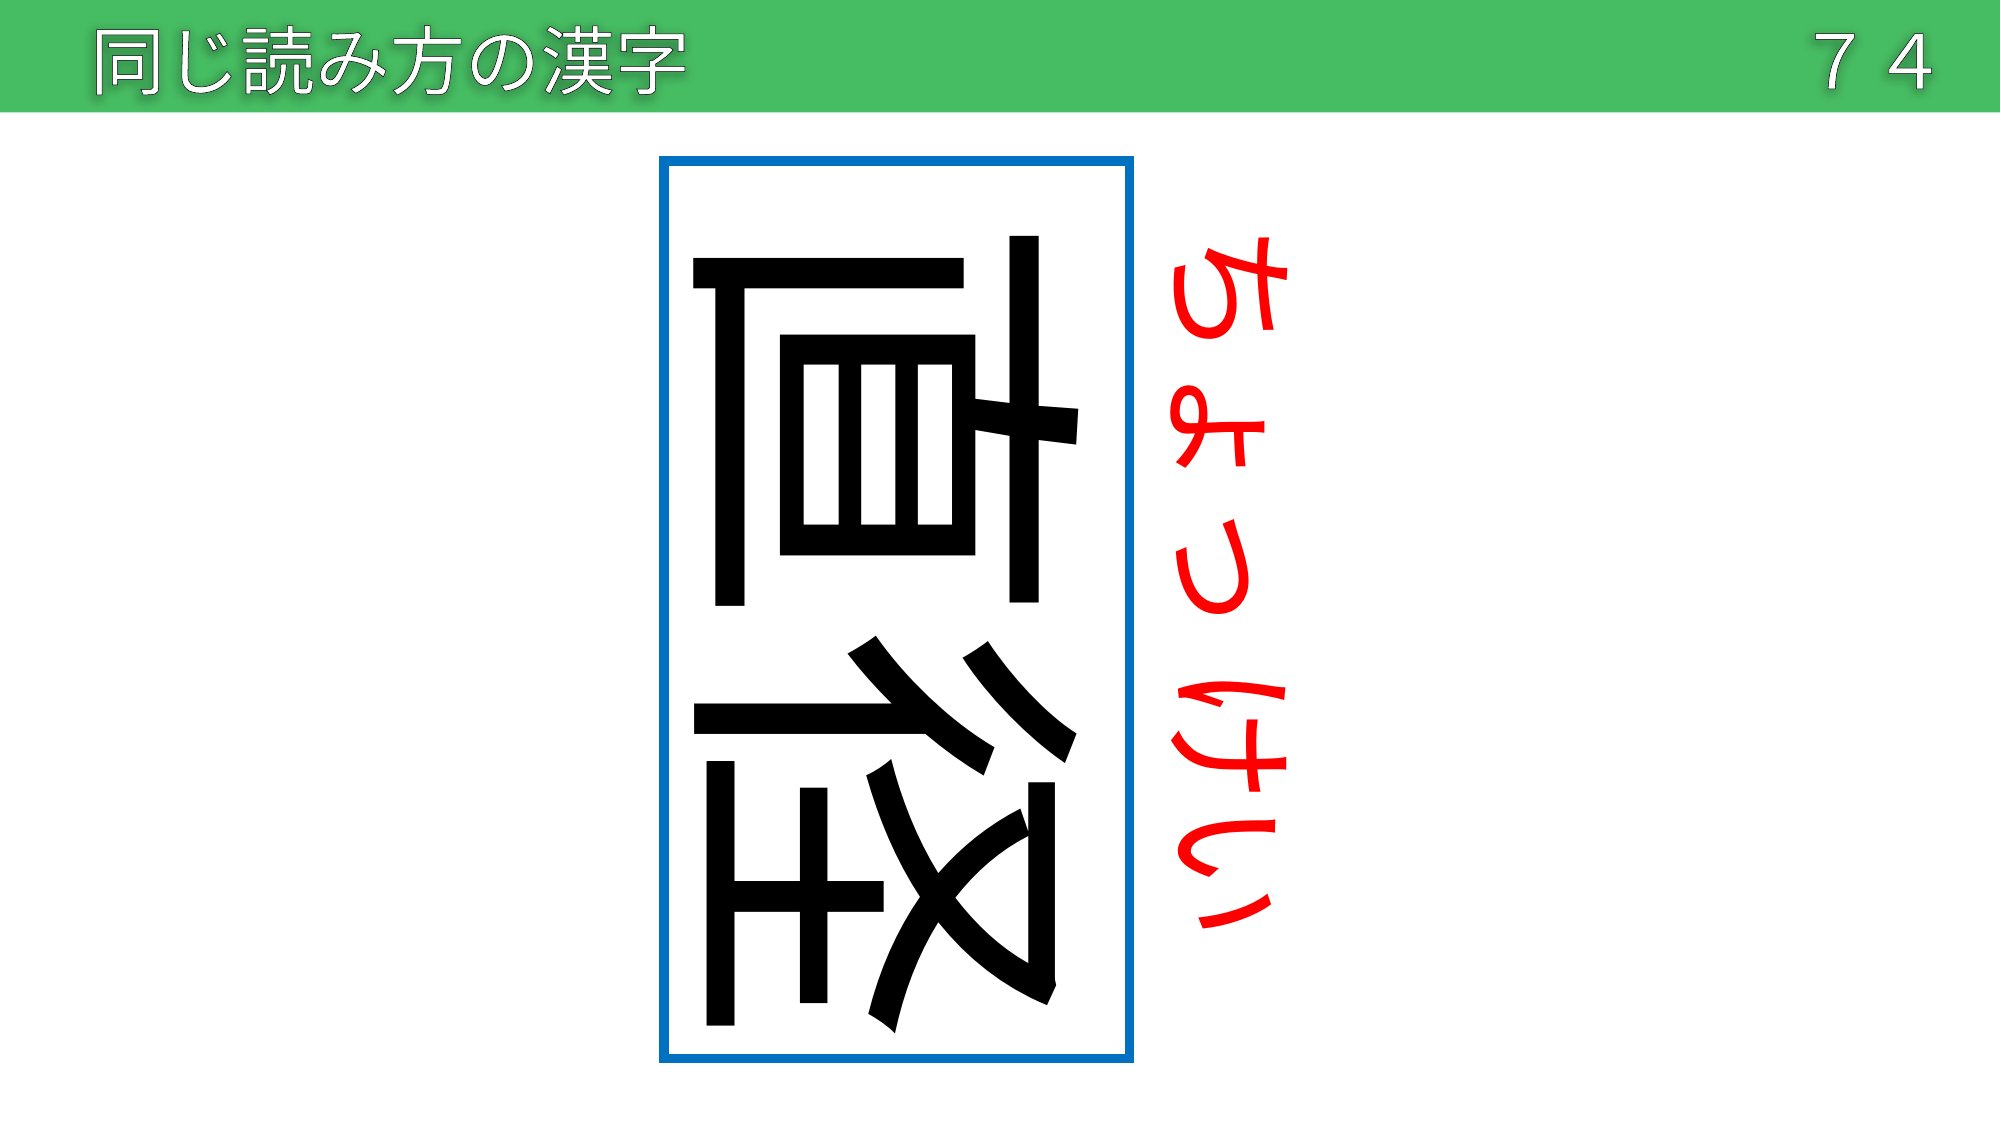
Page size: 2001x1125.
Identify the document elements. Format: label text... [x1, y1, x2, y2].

text_box ちょっ けい [1131, 207, 1324, 987]
text_box ７４ [1782, 6, 1963, 112]
text_box [663, 160, 1131, 1060]
text_box 同じ読み方の漢字 [75, 6, 1083, 112]
text_box 直径 [616, 195, 1152, 1125]
text_box [0, 0, 2000, 113]
